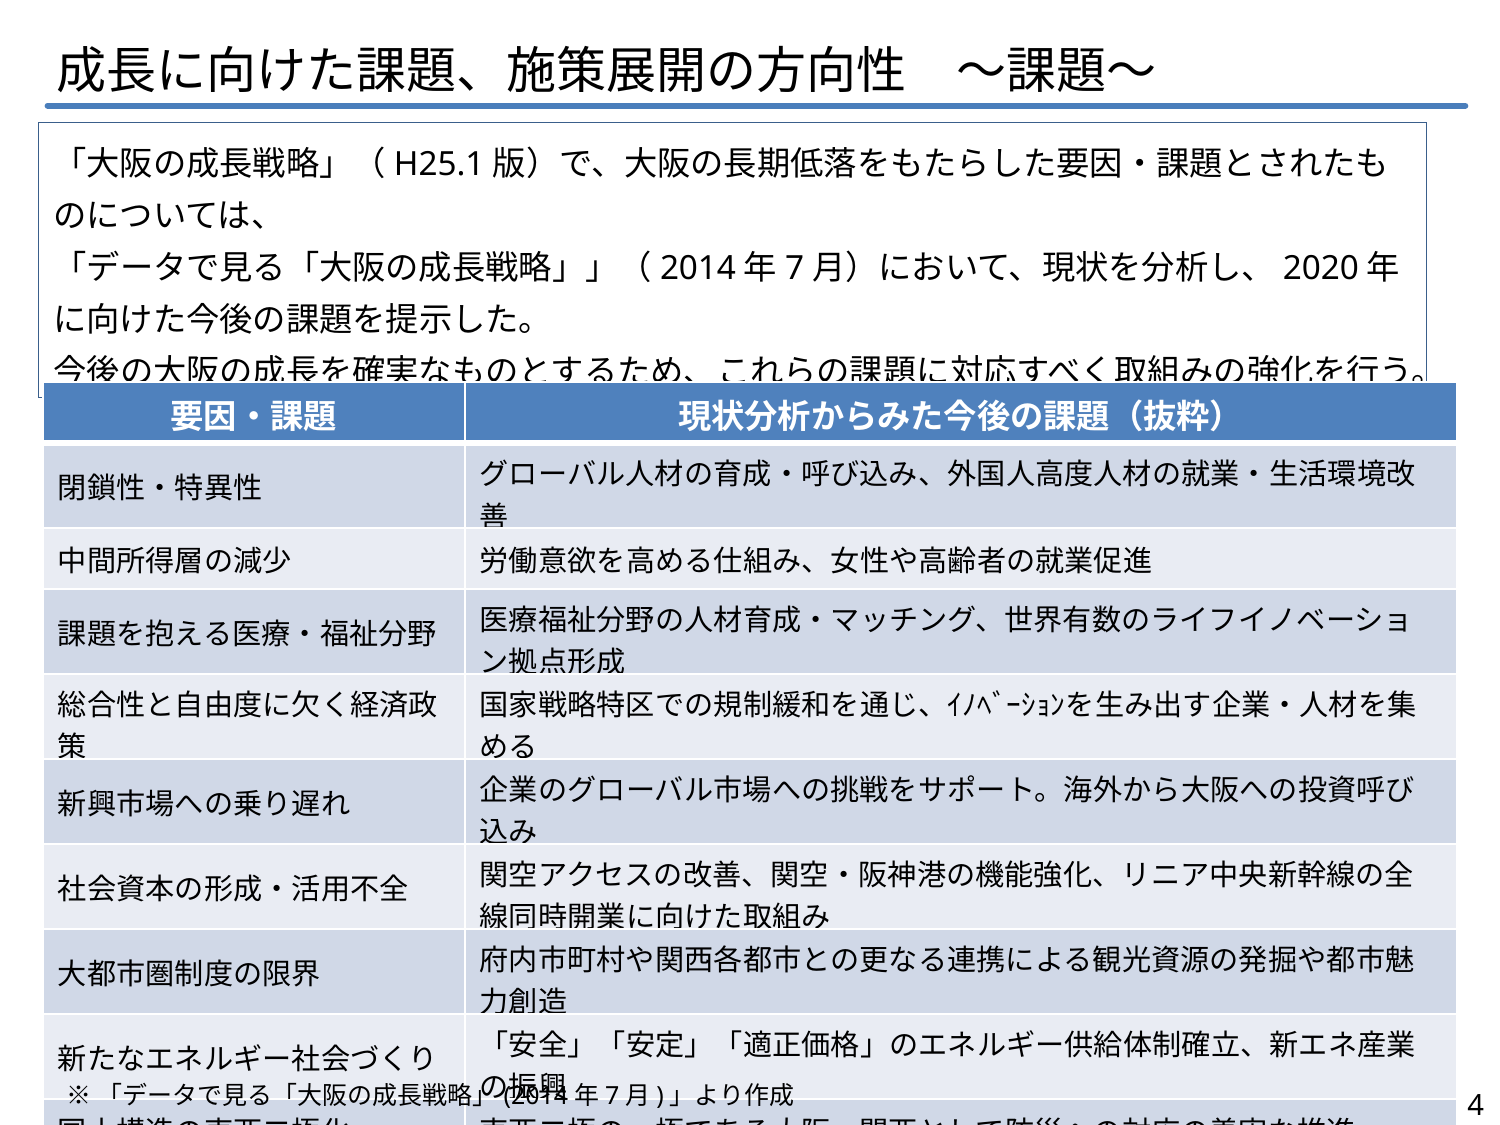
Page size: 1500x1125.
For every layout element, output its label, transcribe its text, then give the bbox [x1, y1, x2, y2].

table_cell 中間所得層の減少 [44, 529, 464, 588]
text_box ※「データで見る「大阪の成長戦略」(2014年7月)」より作成 [52, 1072, 928, 1117]
table_cell 新興市場への乗り遅れ [44, 760, 464, 843]
table_cell 国家戦略特区での規制緩和を通じ、ｲﾉﾍﾞｰｼｮﾝを生み出す企業・人材を集める [466, 675, 1456, 758]
table_cell 「安全」「安定」「適正価格」のエネルギー供給体制確立、新エネ産業の振興 [466, 1015, 1456, 1098]
table_cell 労働意欲を高める仕組み、女性や高齢者の就業促進 [466, 529, 1456, 588]
table_cell 東西二極の一極である大阪・関西として防災への対応の着実な推進 [466, 1100, 1452, 1125]
table_cell 総合性と自由度に欠く経済政策 [44, 675, 464, 758]
table_cell 関空アクセスの改善、関空・阪神港の機能強化、リニア中央新幹線の全線同時開業に向けた取組み [466, 845, 1456, 928]
table_cell 大都市圏制度の限界 [44, 930, 464, 1013]
text_box 4 [1452, 1078, 1499, 1125]
table_cell 社会資本の形成・活用不全 [44, 845, 464, 928]
text_box 「大阪の成長戦略」（H25.1版）で、大阪の長期低落をもたらした要因・課題とされたものについては、 「データで見る「大阪の成長戦略」」（2014年7月）において、現状を分析し、2020年に向けた今後の課題を提示した。 今後の大阪の成長を確実なものとするため、これらの課題に対応すべく取組みの強化を行う。 [38, 122, 1427, 398]
table_cell 企業のグローバル市場への挑戦をサポート。海外から大阪への投資呼び込み [466, 760, 1456, 843]
text_box 成長に向けた課題、施策展開の方向性 ～課題～ [41, 30, 1188, 106]
table_cell 課題を抱える医療・福祉分野 [44, 590, 464, 673]
table_cell 医療福祉分野の人材育成・マッチング、世界有数のライフイノベーション拠点形成 [466, 590, 1456, 673]
table_header 現状分析からみた今後の課題（抜粋） [466, 383, 1456, 440]
table_cell 府内市町村や関西各都市との更なる連携による観光資源の発掘や都市魅力創造 [466, 930, 1456, 1013]
table_cell 閉鎖性・特異性 [44, 446, 464, 527]
table_header 要因・課題 [44, 383, 464, 440]
table_cell 国土構造の東西二極化 [44, 1100, 464, 1125]
table_cell 新たなエネルギー社会づくり [44, 1015, 464, 1098]
table_cell グローバル人材の育成・呼び込み、外国人高度人材の就業・生活環境改善 [466, 446, 1456, 527]
